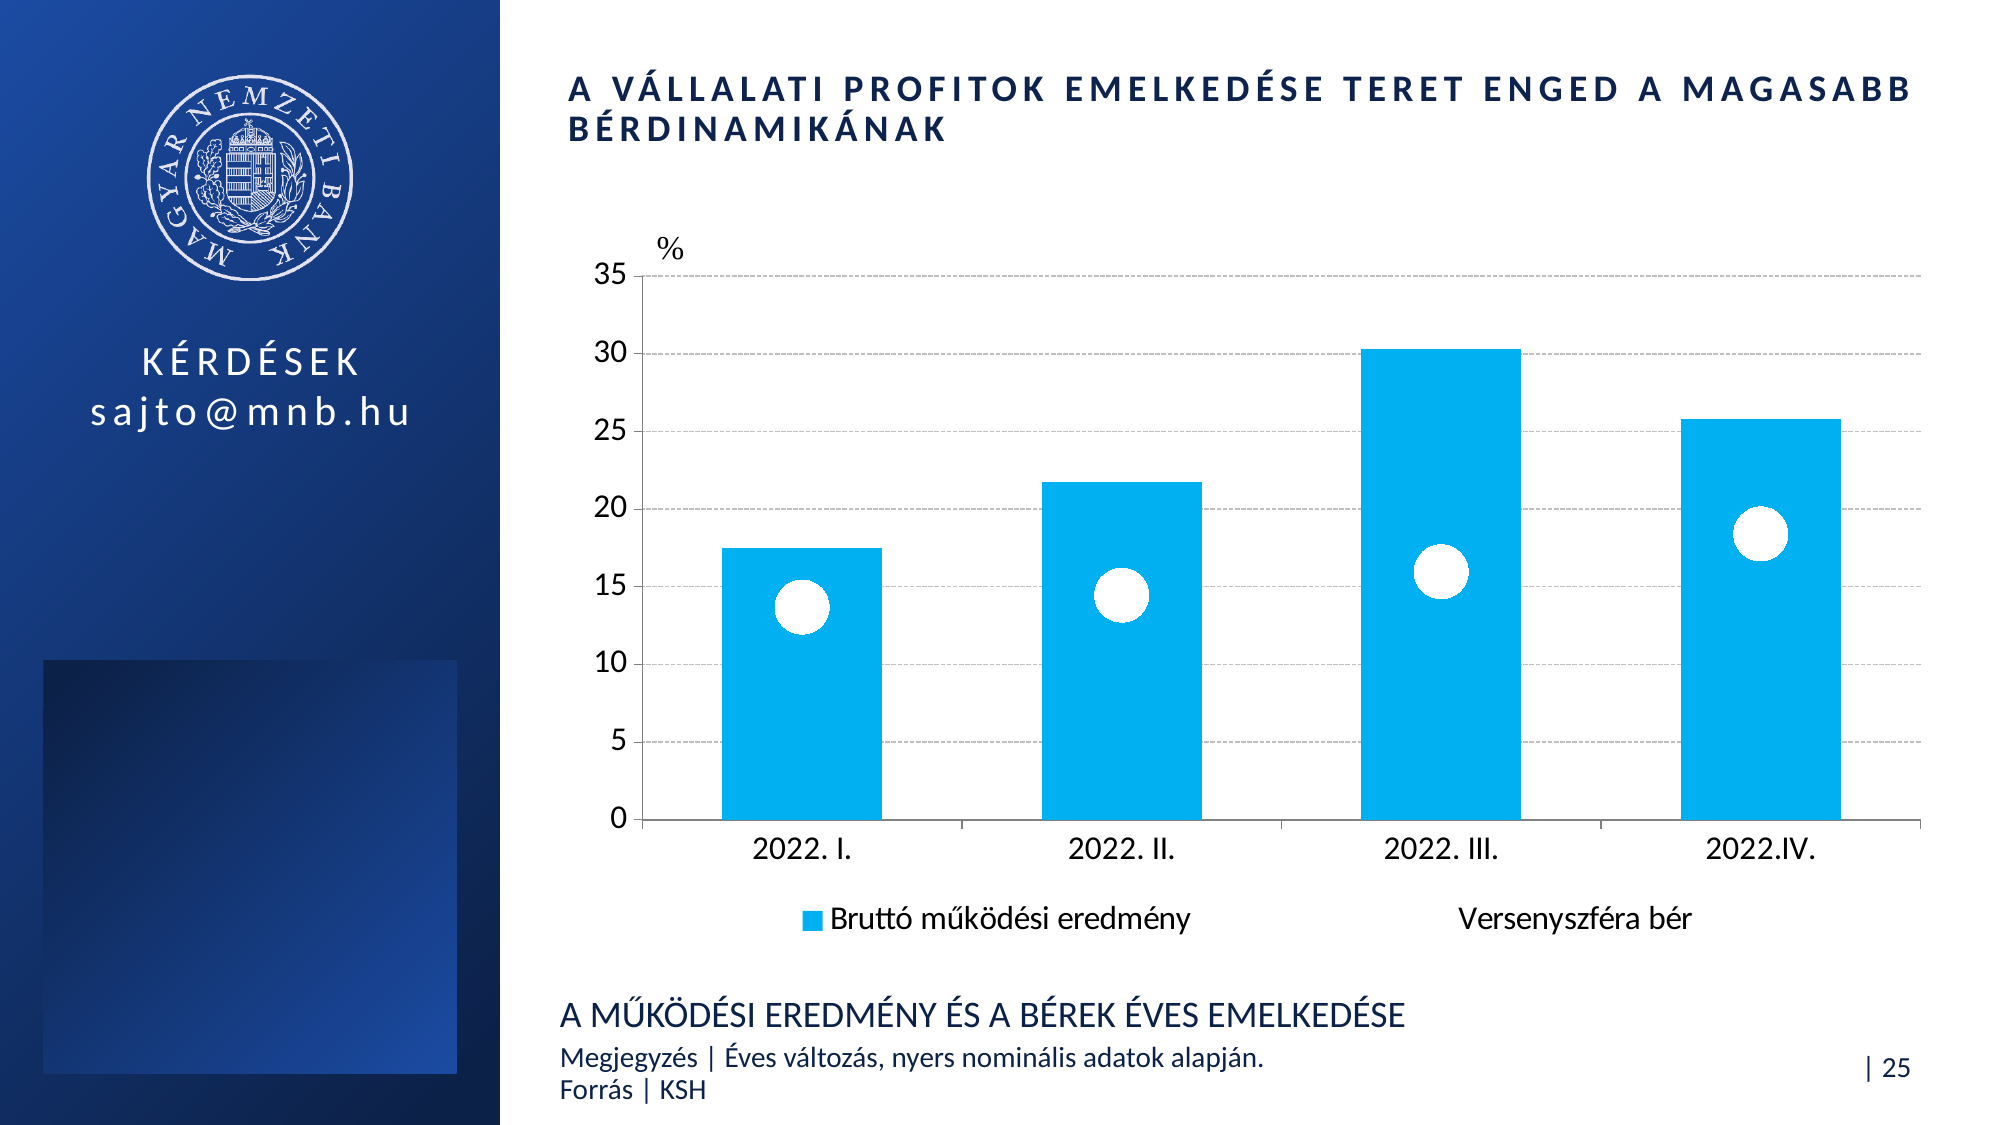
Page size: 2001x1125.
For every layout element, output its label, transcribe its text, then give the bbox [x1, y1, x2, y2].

list A működési eredmény és a bérek éves emelkedése [544, 997, 1933, 1035]
chart [565, 213, 1924, 952]
title a vállalati profitok emelkedése teret enged a magasabb bérdinamikának [556, 50, 1933, 168]
list Megjegyzés | Éves változás, nyers nominális adatok alapján. Forrás | KSH [544, 1055, 1805, 1093]
